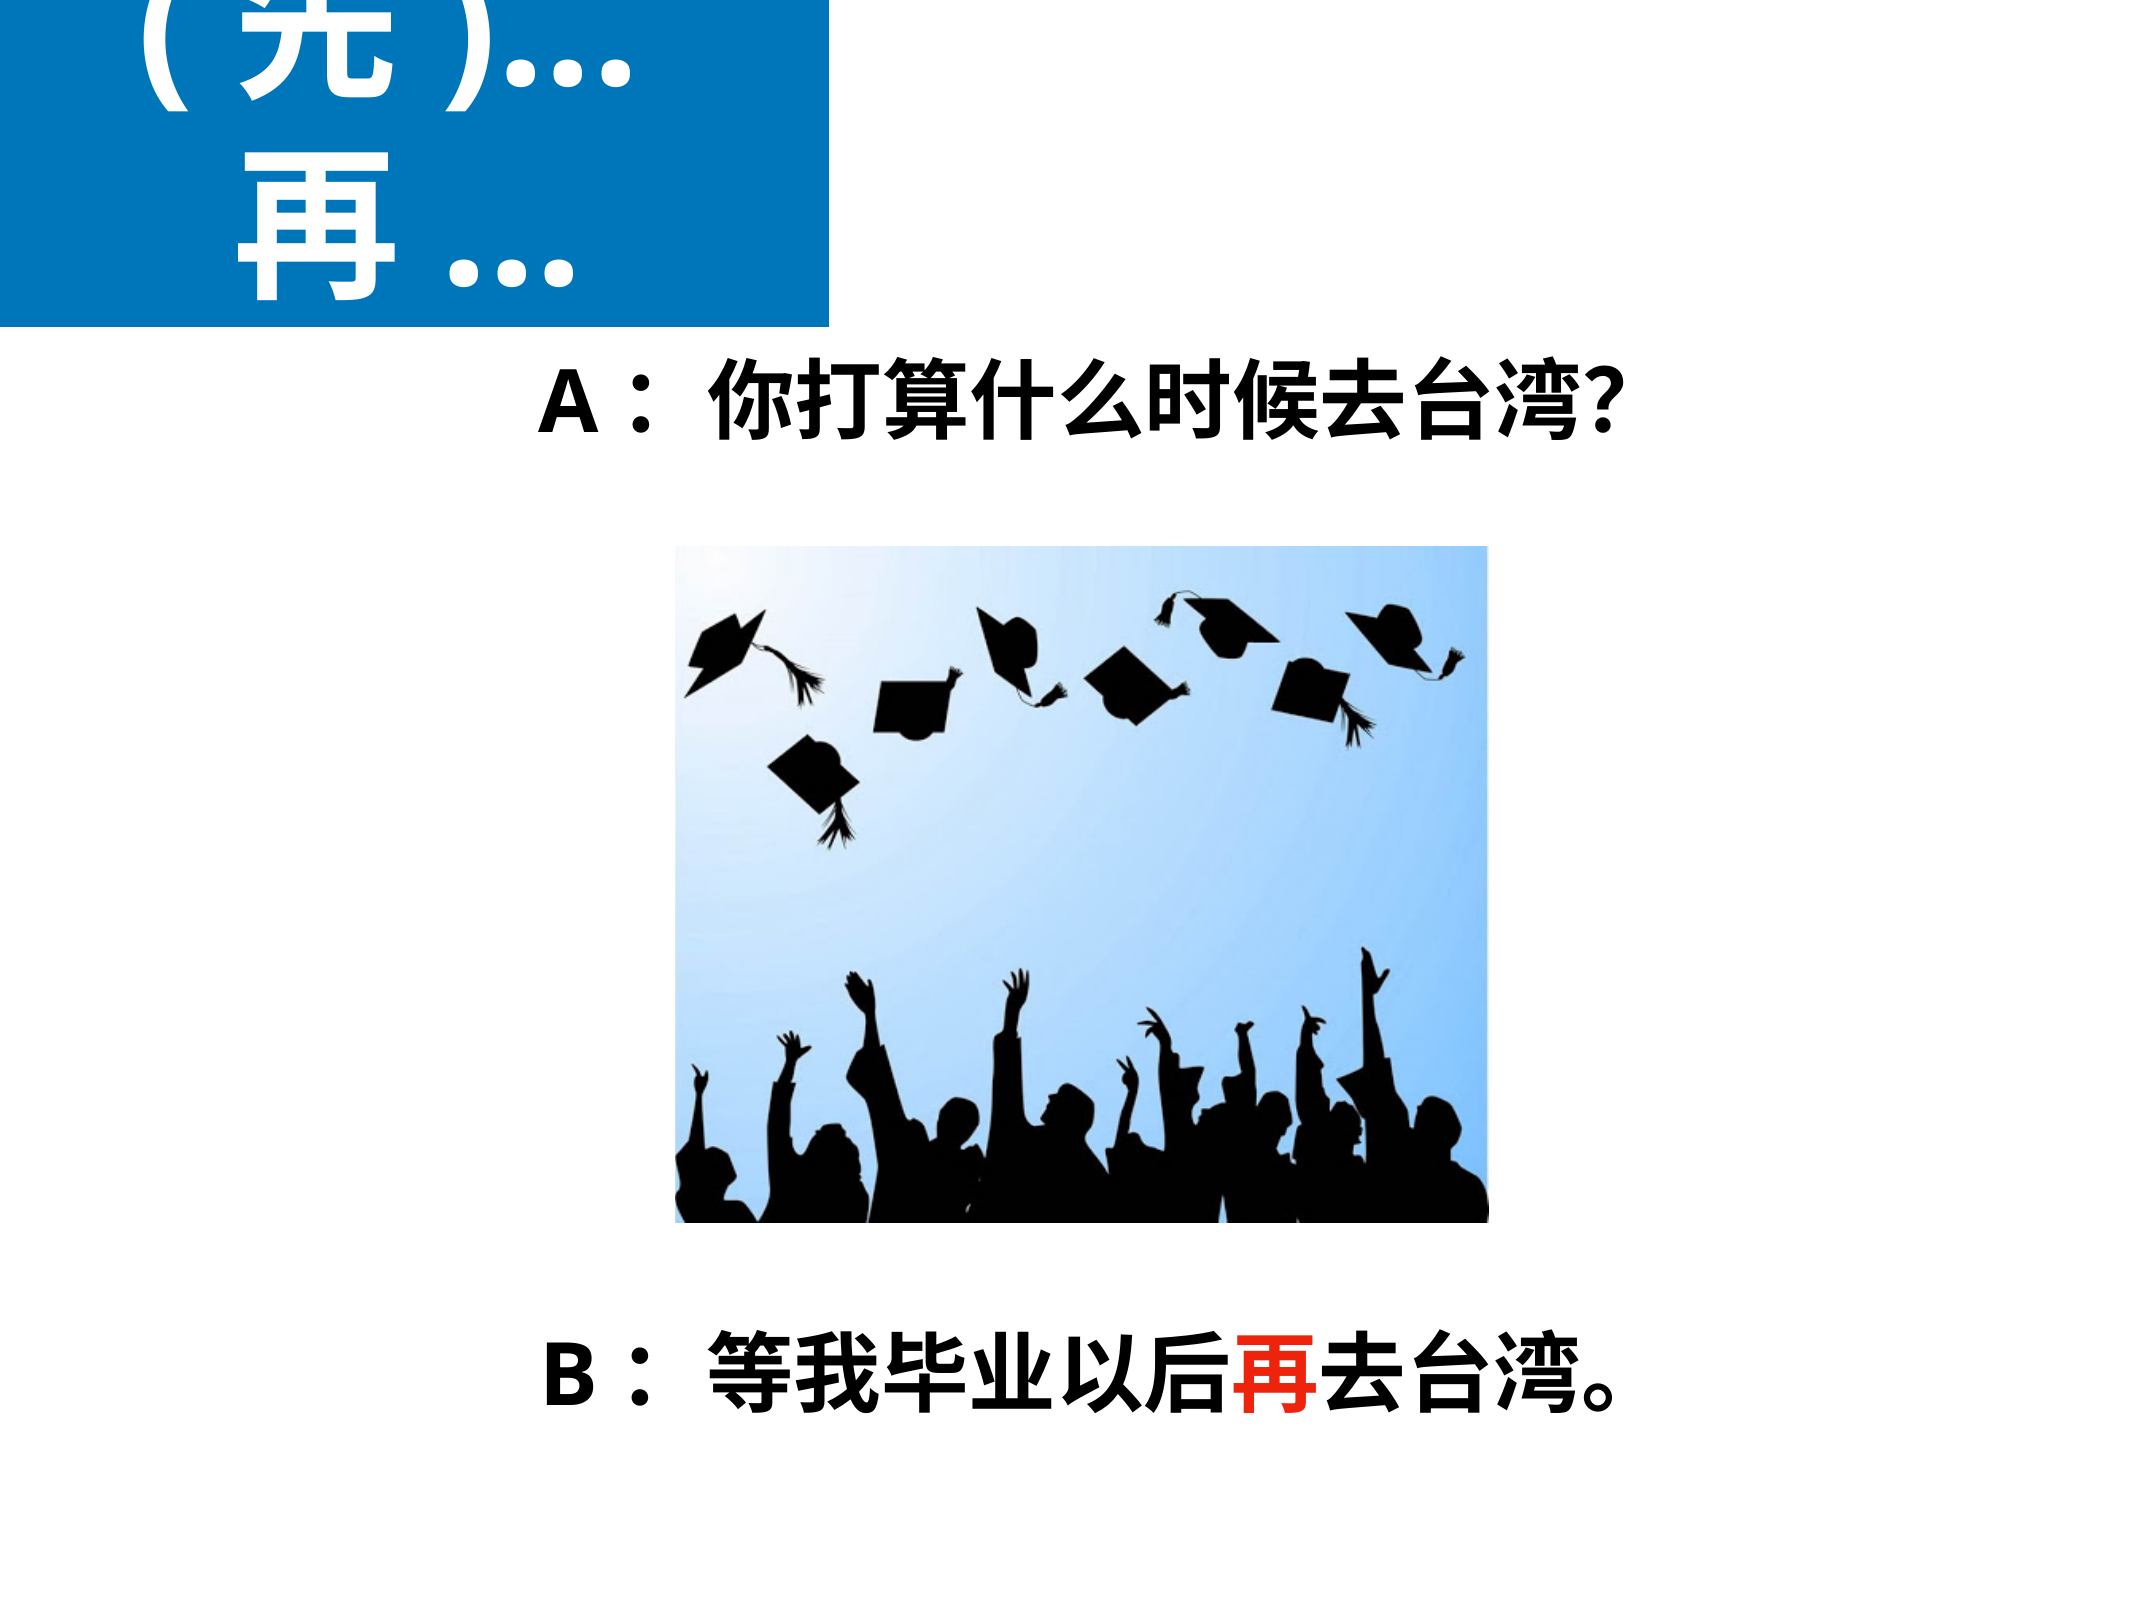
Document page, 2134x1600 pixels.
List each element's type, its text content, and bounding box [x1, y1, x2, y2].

text_box (先)...再... [0, 0, 829, 327]
text_box B：等我毕业以后再去台湾。 [530, 1310, 1678, 1432]
text_box A：你打算什么时候去台湾？ [530, 337, 1679, 459]
picture [675, 546, 1489, 1223]
